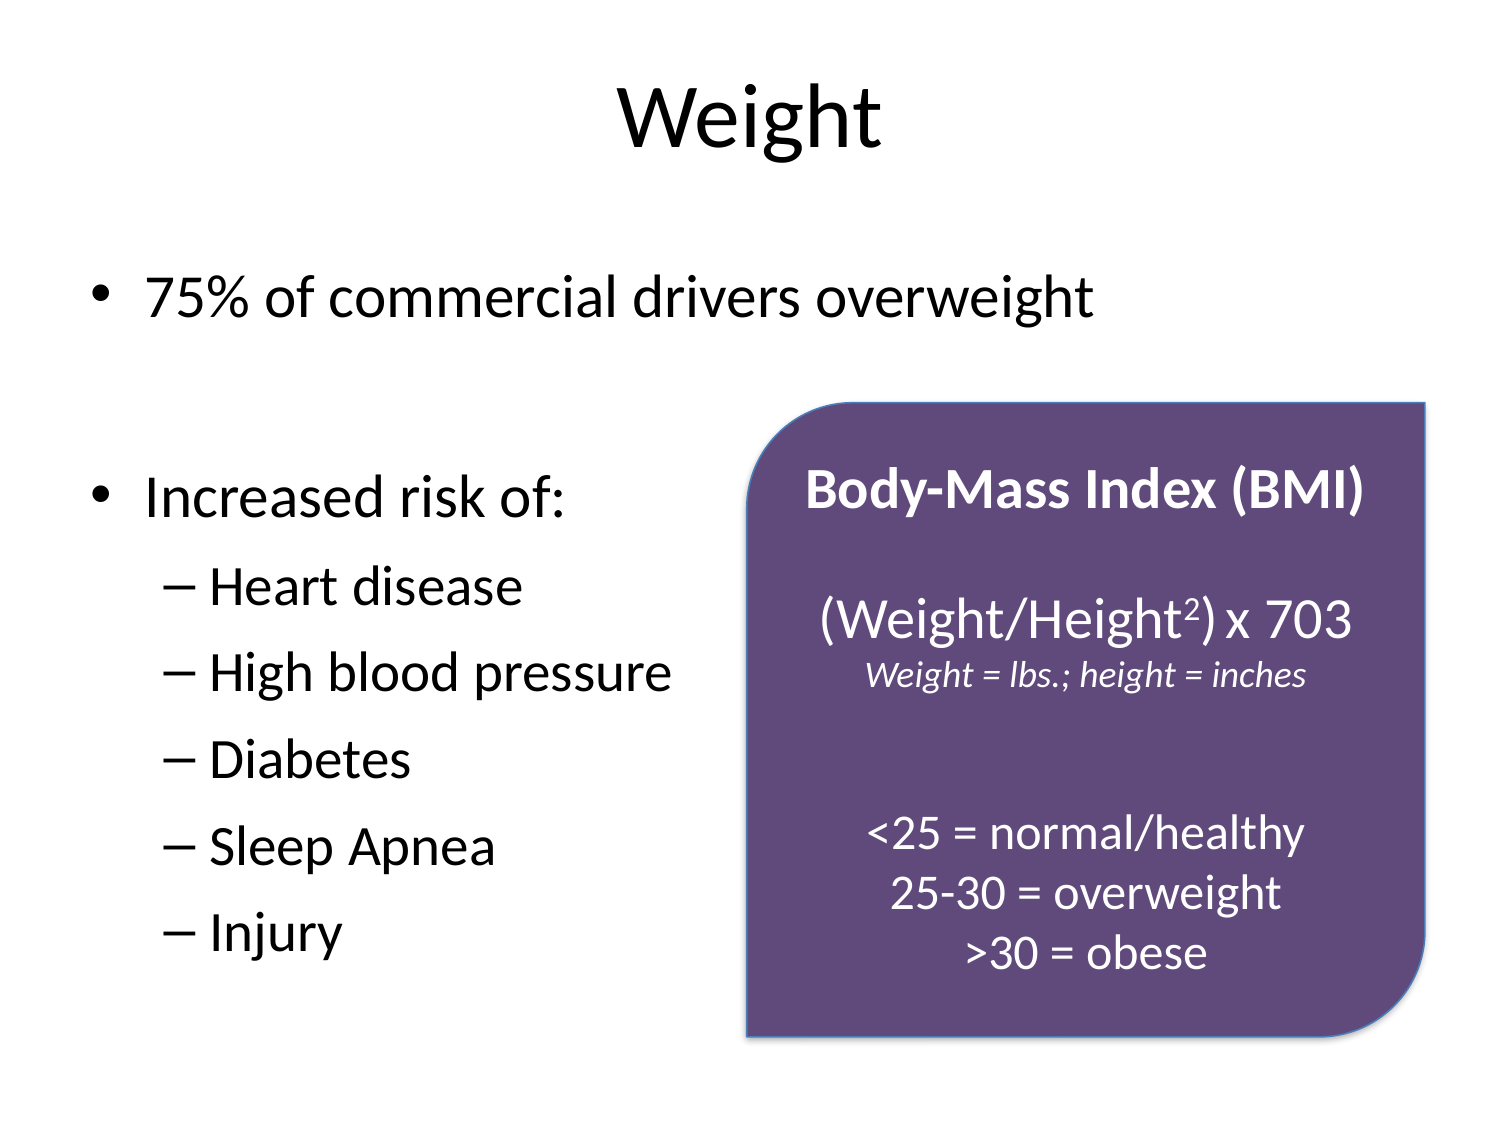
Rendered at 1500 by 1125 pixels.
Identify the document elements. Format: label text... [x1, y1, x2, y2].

list 75% of commercial drivers overweight Increased risk of: Heart disease High blood pressure Diabetes Sleep Apnea Injury [75, 233, 1425, 977]
text_box Body-Mass Index (BMI) (Weight/Height2) x 703 Weight = lbs.; height = inches <25 = normal/healthy 25-30 = overweight >30 = obese [745, 401, 1426, 1038]
title Weight [75, 33, 1425, 188]
